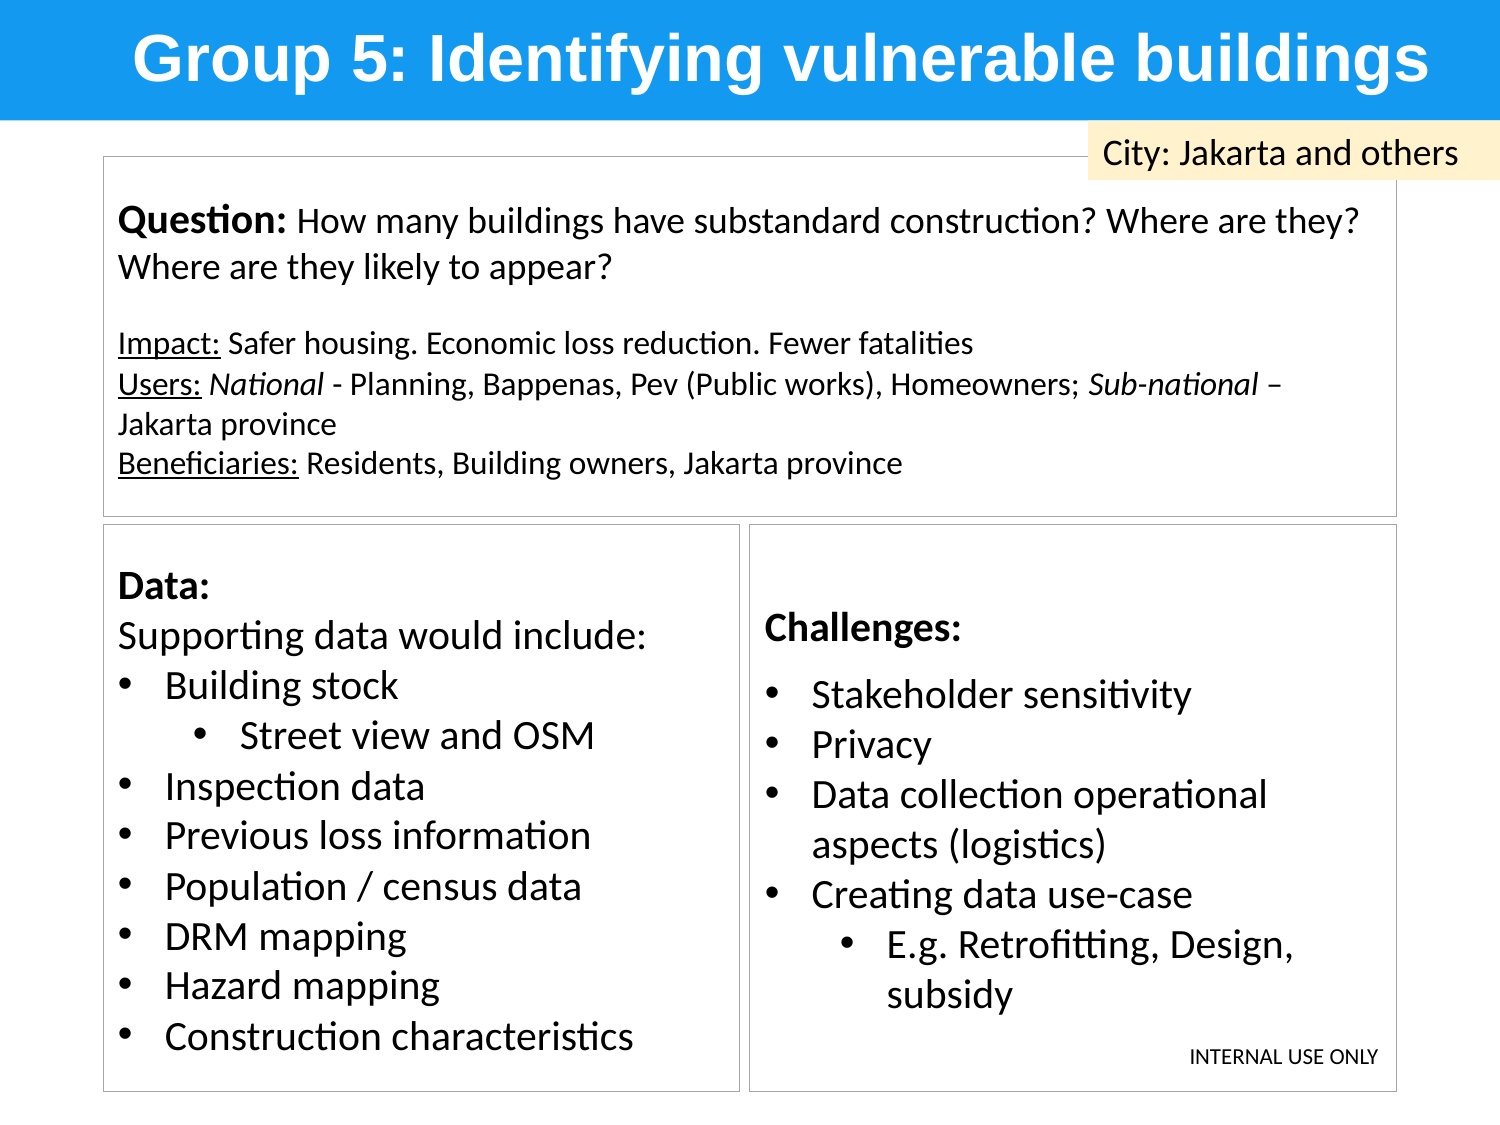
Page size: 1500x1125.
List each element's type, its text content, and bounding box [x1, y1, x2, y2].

list Group 5: Identifying vulnerable buildings [75, 0, 1453, 121]
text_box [103, 156, 1397, 1092]
text_box City: Jakarta and others [1088, 120, 1500, 181]
